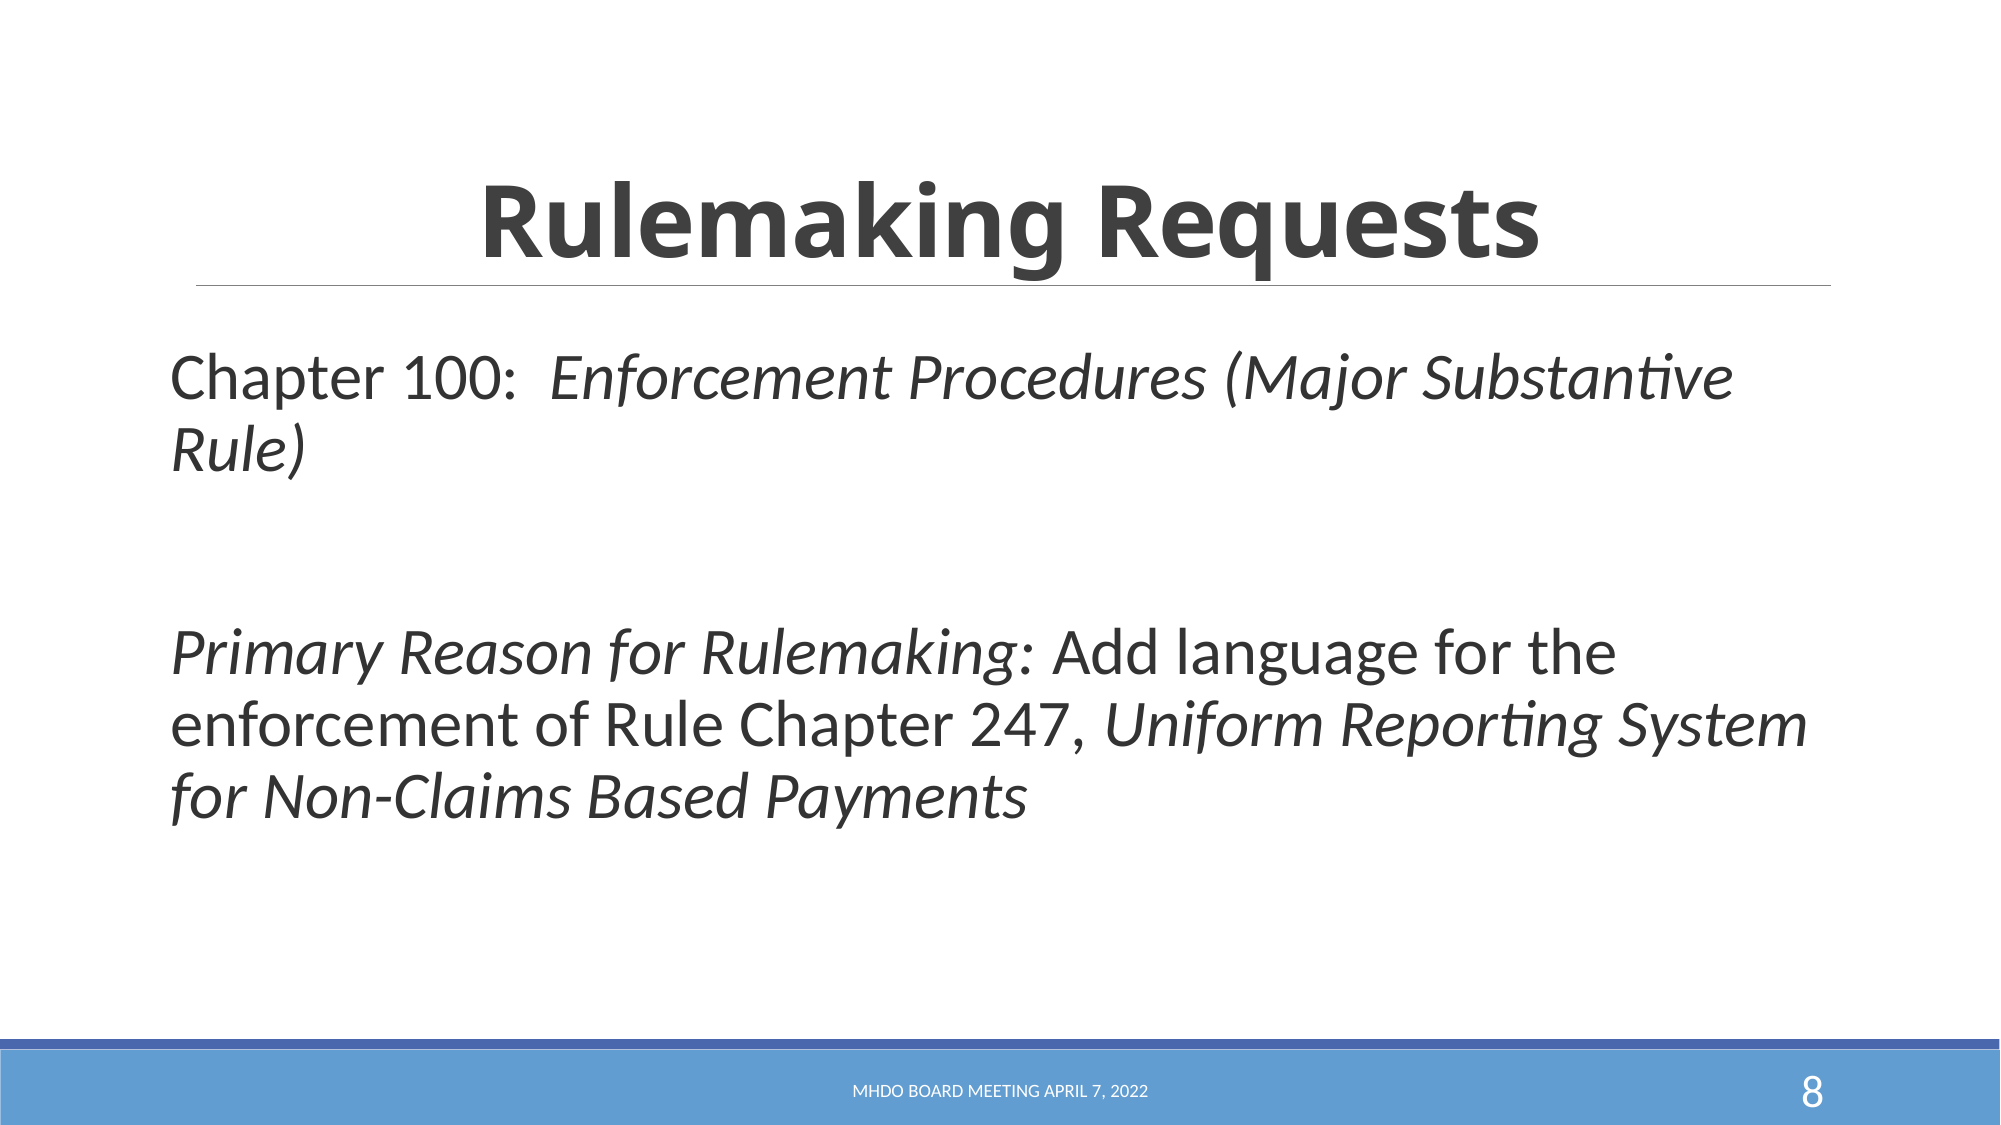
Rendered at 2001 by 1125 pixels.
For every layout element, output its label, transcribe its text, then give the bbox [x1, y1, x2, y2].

title Rulemaking Requests [180, 47, 1840, 285]
list Chapter 100: Enforcement Procedures (Major Substantive Rule) Primary Reason for Rulemaking: Add language for the enforcement of Rule Chapter 247, Uniform Reporting System for Non-Claims Based Payments [170, 334, 1830, 963]
slide_number 8 [1624, 1059, 1840, 1120]
footer MHDO Board Meeting April 7, 2022 [604, 1059, 1396, 1120]
